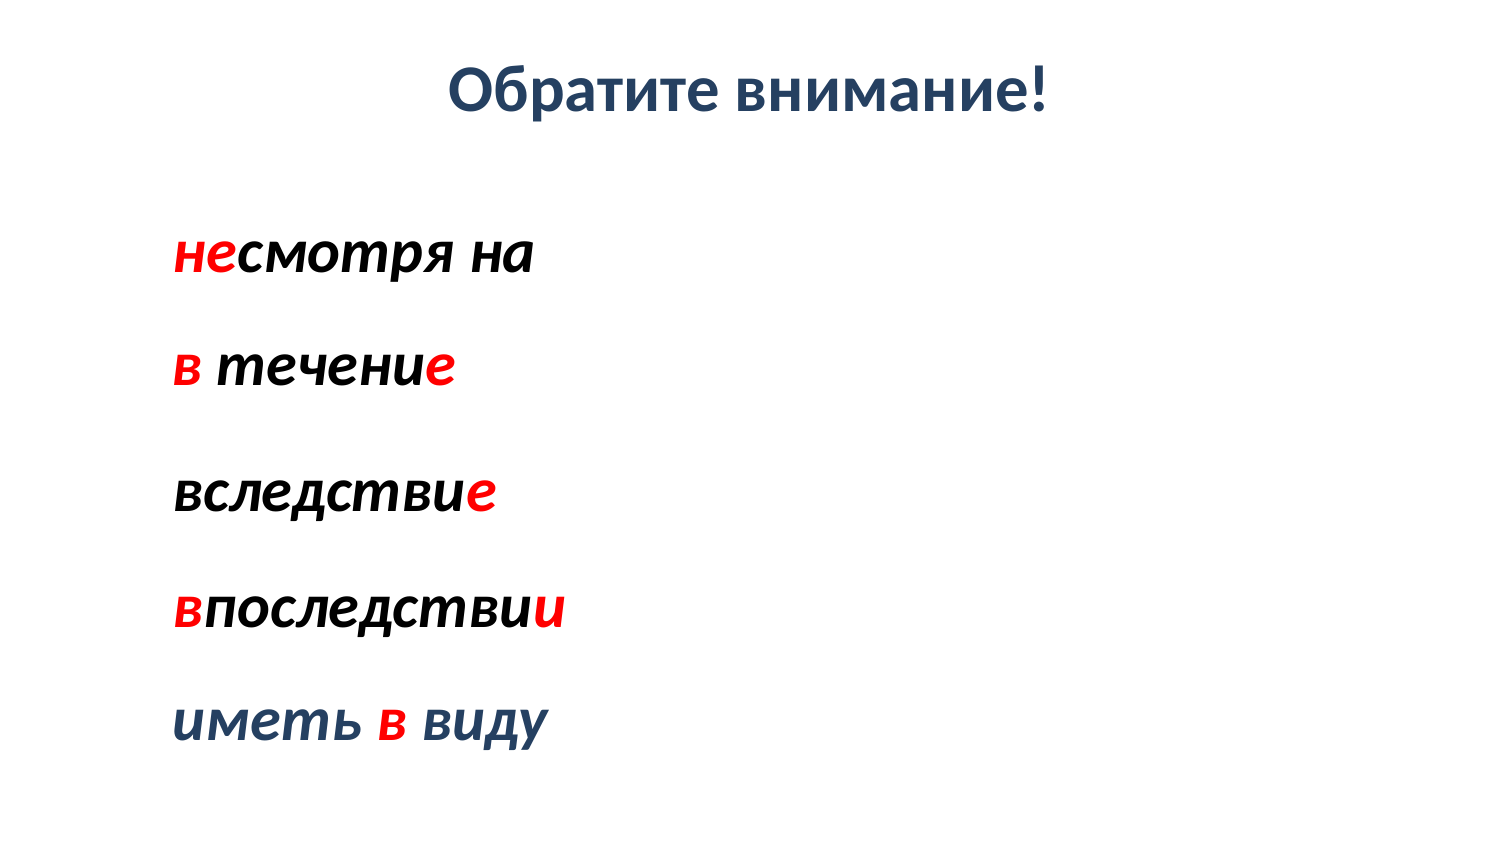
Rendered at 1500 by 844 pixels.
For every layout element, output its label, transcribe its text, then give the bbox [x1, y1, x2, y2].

text_box в течение [148, 305, 580, 423]
text_box иметь в виду [149, 659, 660, 781]
text_box вследствие [149, 421, 581, 544]
text_box несмотря на [149, 181, 694, 313]
text_box впоследствии [149, 536, 694, 668]
text_box Обратите внимание! [350, 29, 1150, 141]
